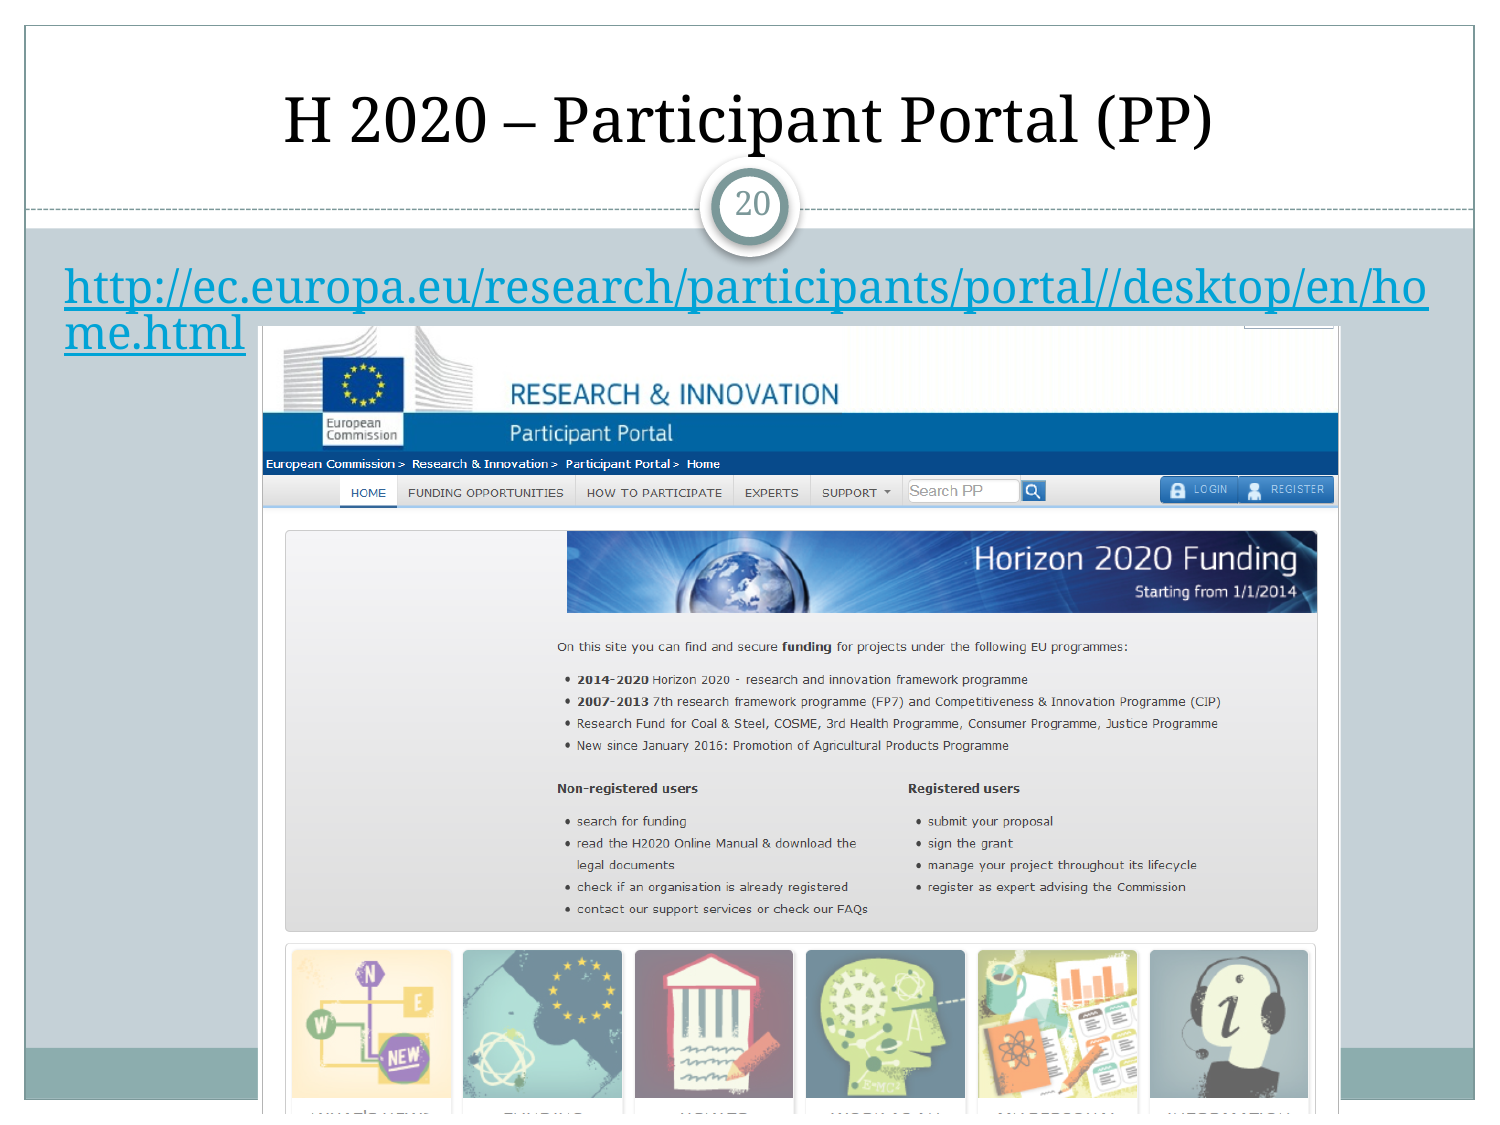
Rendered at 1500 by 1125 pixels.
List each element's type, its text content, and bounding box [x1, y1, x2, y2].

list http://ec.europa.eu/research/participants/portal//desktop/en/home.html [49, 250, 1445, 1001]
picture [257, 325, 1341, 1114]
slide_number 20 [715, 168, 791, 241]
title H 2020 – Participant Portal (PP) [49, 37, 1450, 162]
